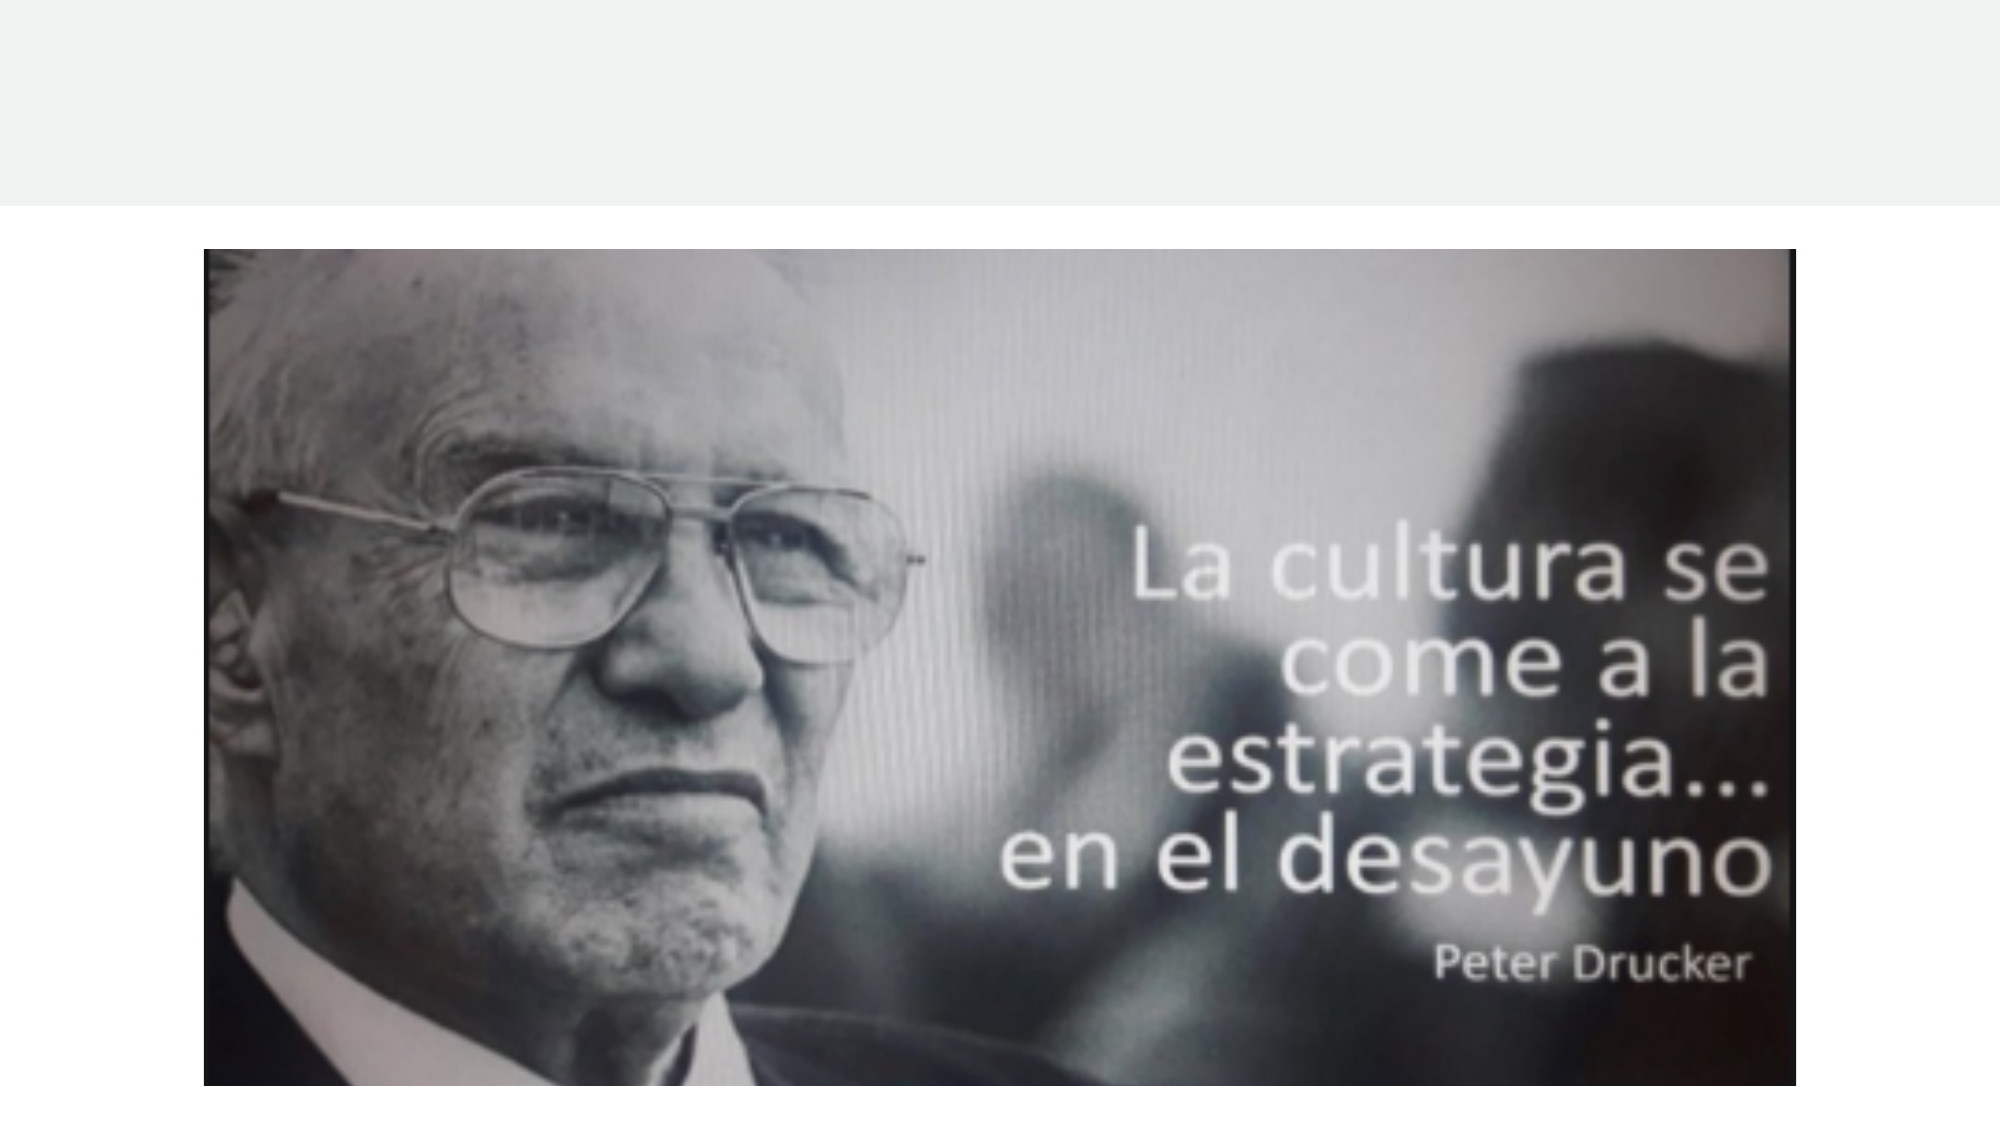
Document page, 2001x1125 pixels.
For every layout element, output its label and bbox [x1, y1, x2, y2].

picture [203, 249, 1797, 1086]
text_box [0, 0, 2000, 206]
